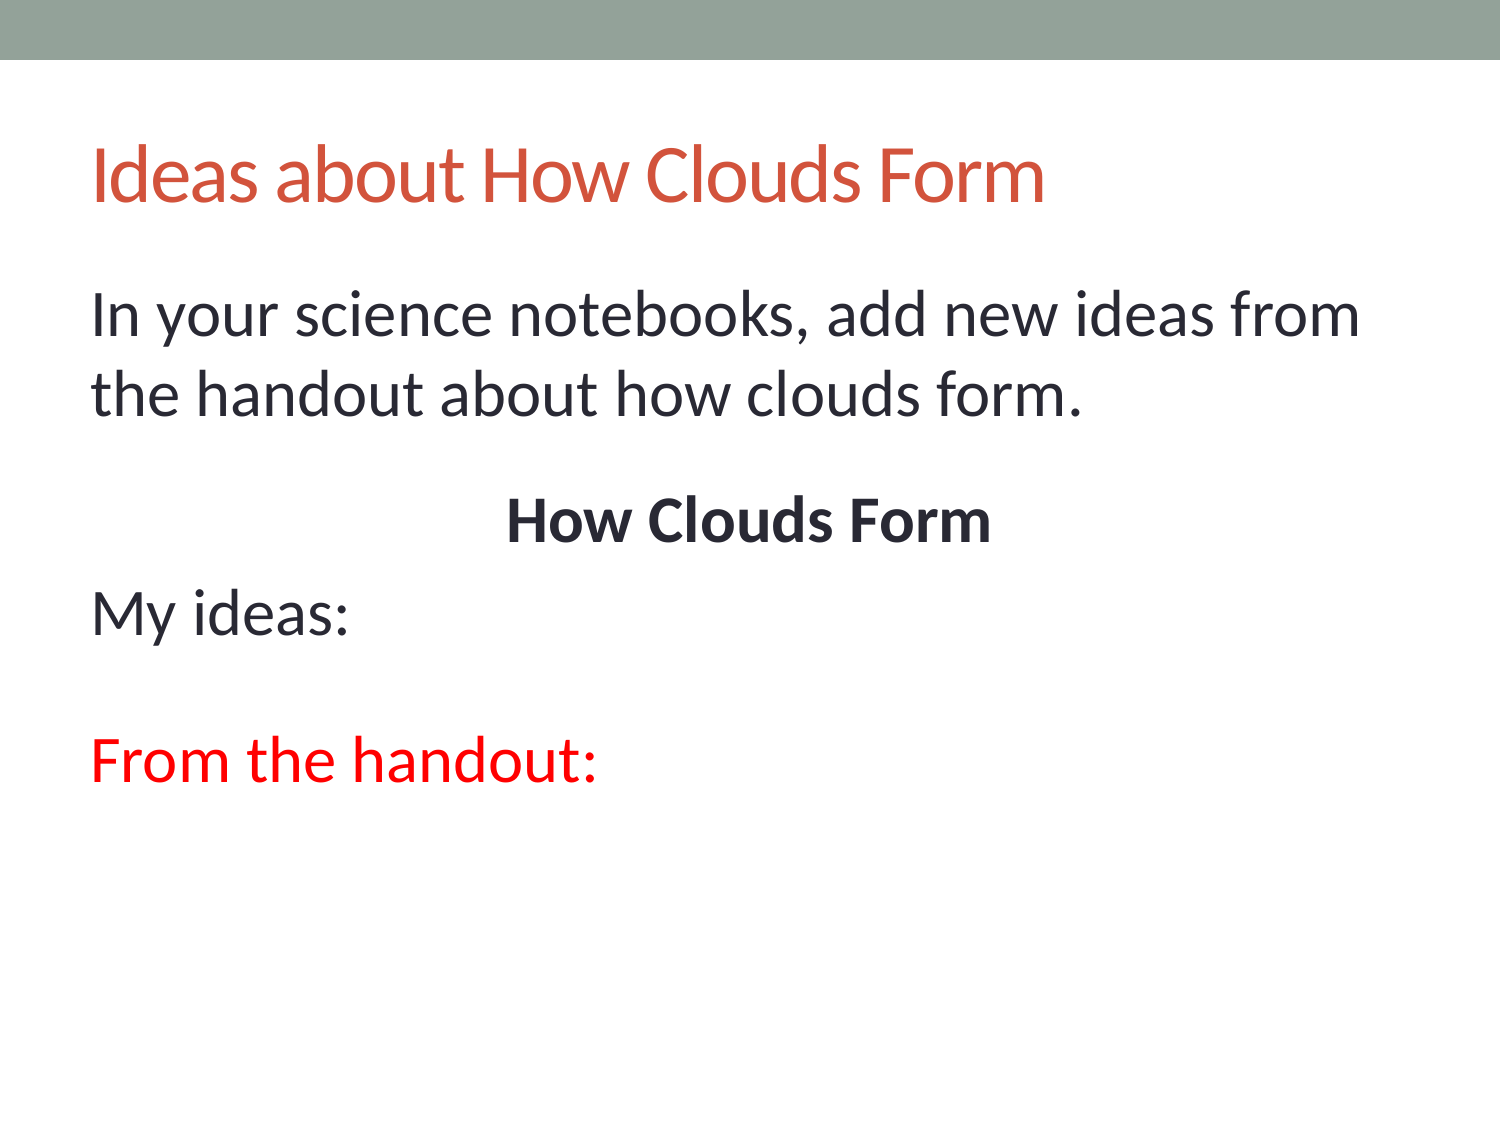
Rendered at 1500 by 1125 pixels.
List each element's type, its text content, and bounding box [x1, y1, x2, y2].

title Ideas about How Clouds Form [75, 87, 1425, 250]
list In your science notebooks, add new ideas from the handout about how clouds form. How Clouds Form My ideas: From the handout: [75, 262, 1425, 1063]
